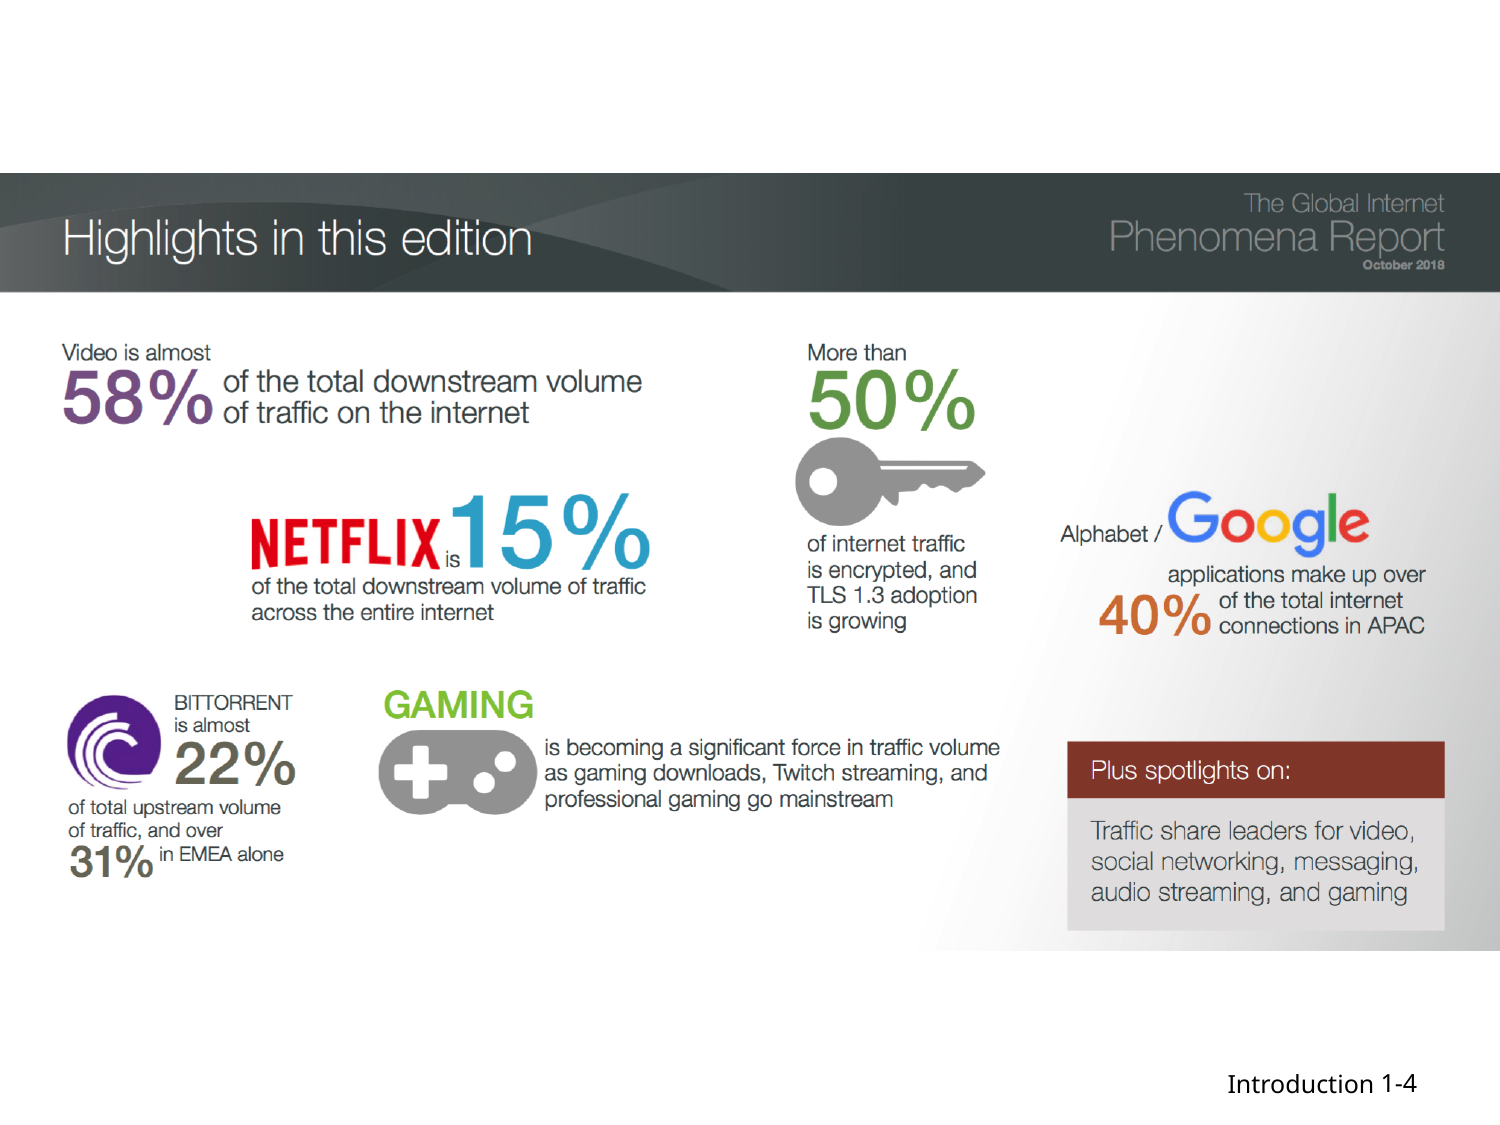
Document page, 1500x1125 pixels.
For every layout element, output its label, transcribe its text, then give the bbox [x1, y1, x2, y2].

picture [0, 173, 1500, 952]
slide_number 1-4 [1365, 1059, 1477, 1106]
footer Introduction [914, 1060, 1391, 1109]
